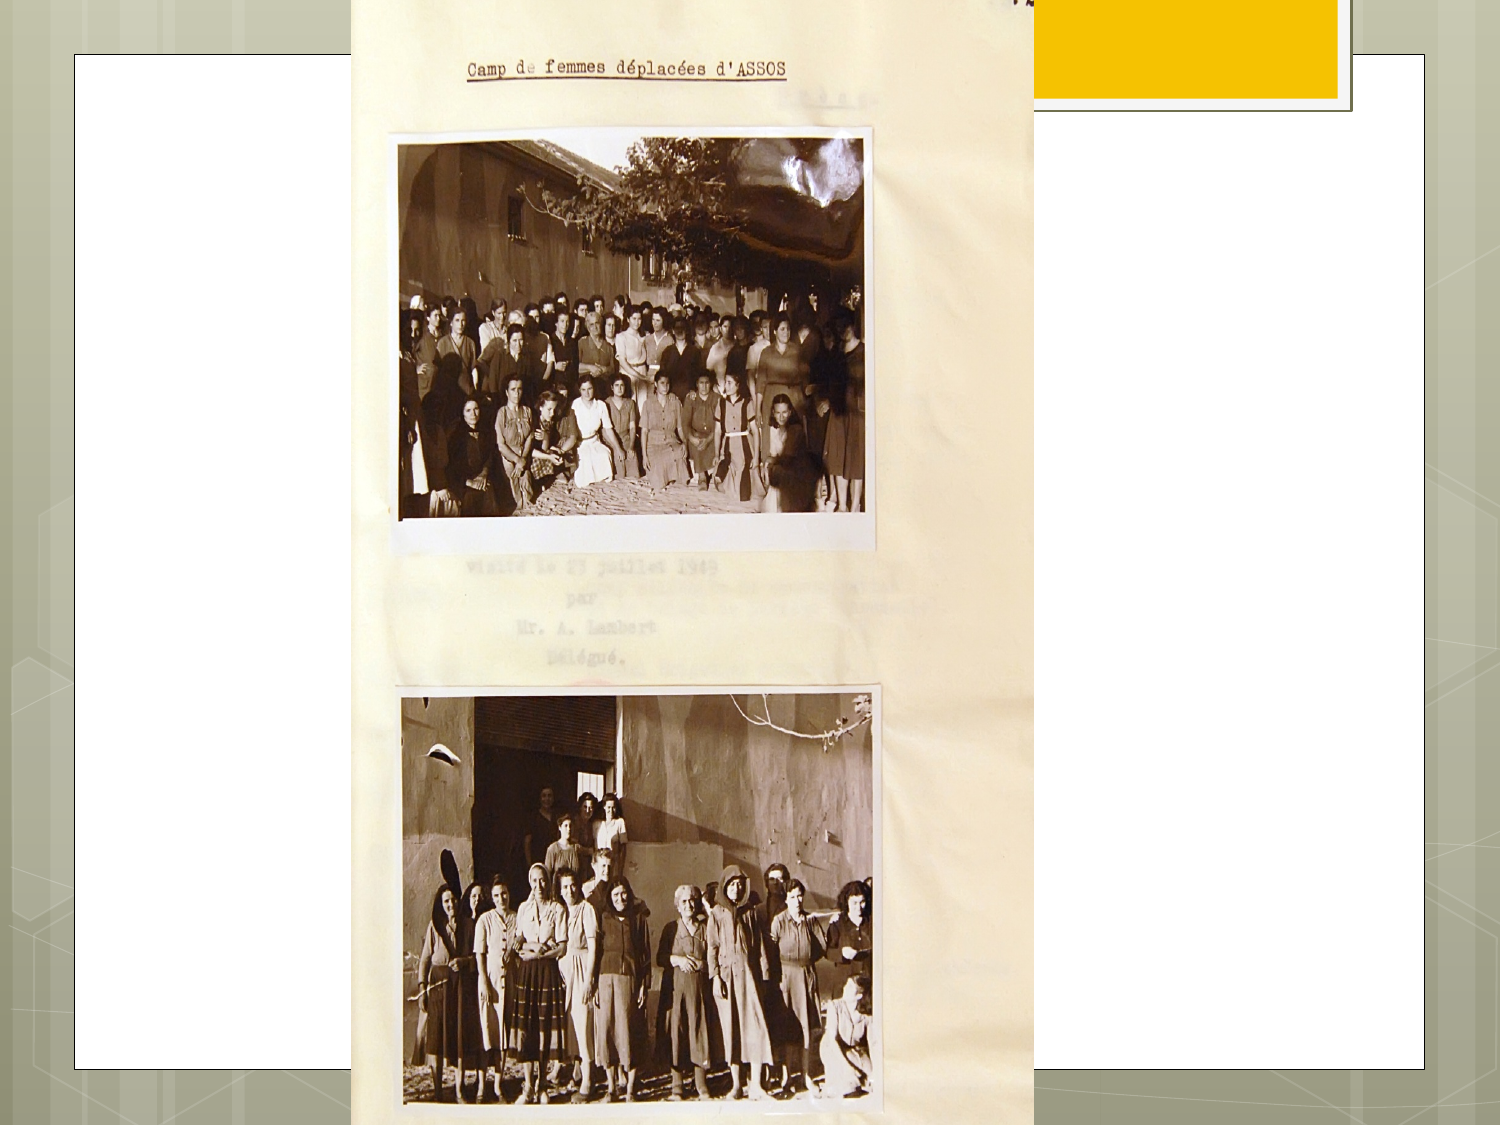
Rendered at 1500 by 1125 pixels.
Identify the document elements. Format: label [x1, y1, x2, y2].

picture [350, 0, 1034, 1125]
